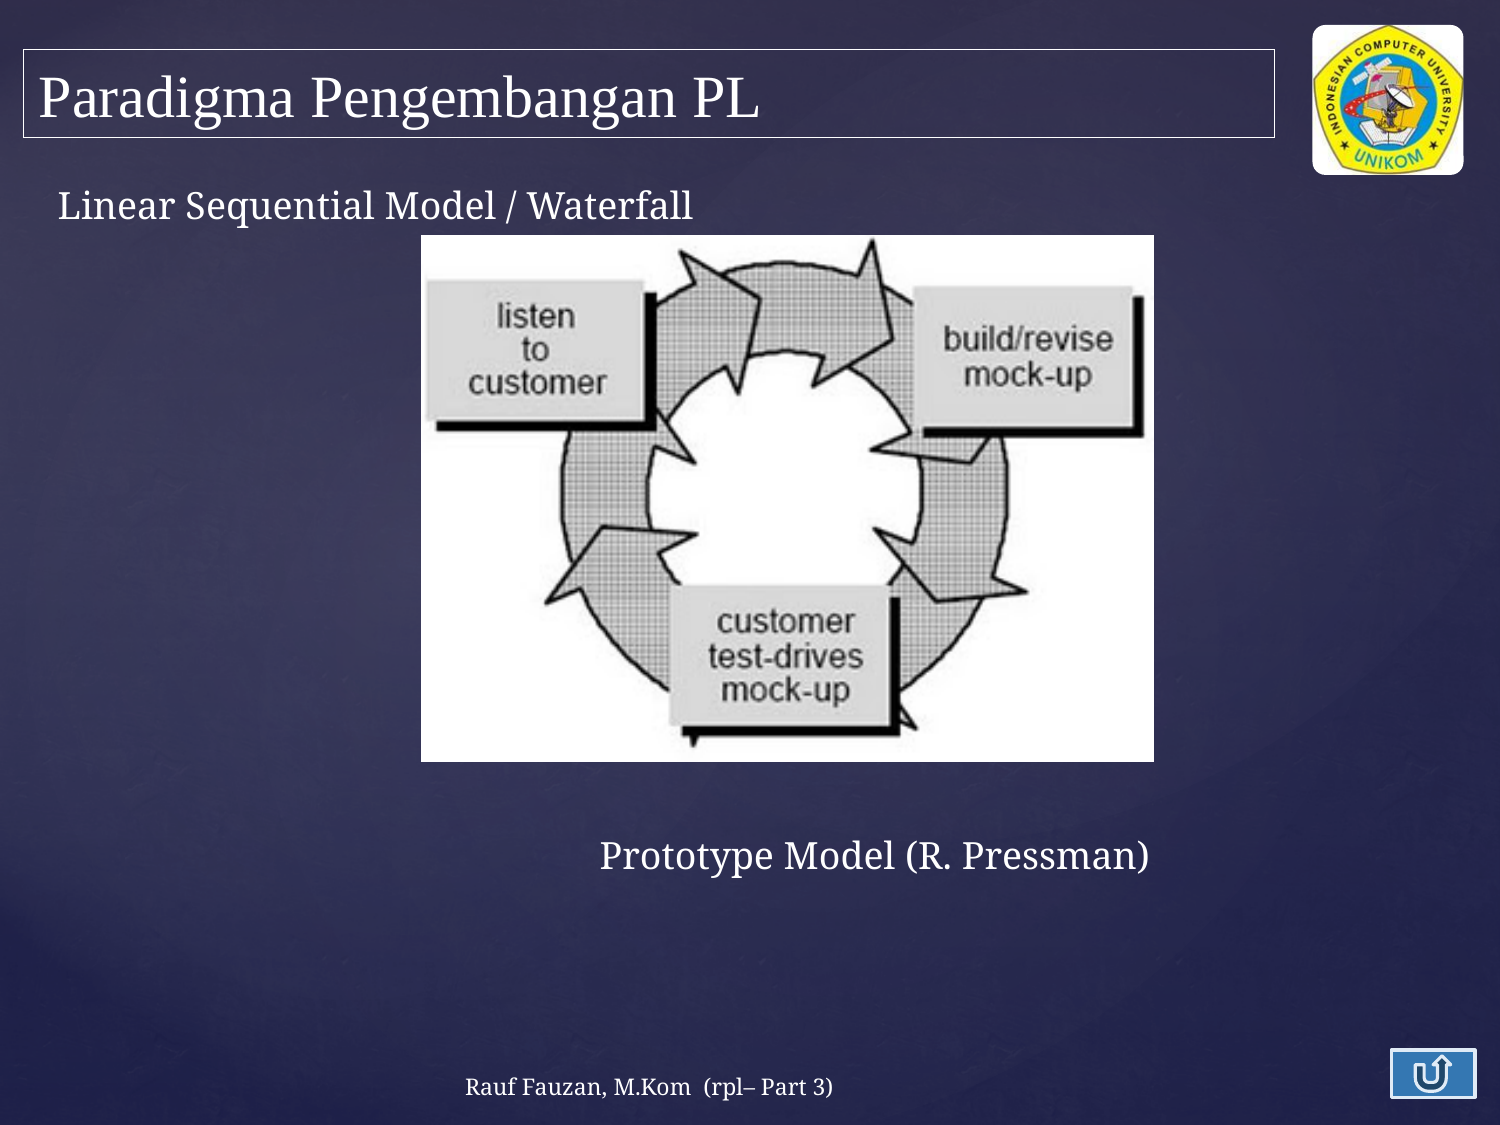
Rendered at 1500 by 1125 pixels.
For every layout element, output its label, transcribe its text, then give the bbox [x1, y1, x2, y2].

text_box Paradigma Pengembangan PL [23, 49, 1275, 138]
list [1311, 24, 1464, 176]
text_box Prototype Model (R. Pressman) [584, 824, 1166, 885]
picture [420, 235, 1154, 763]
footer Rauf Fauzan, M.Kom (rpl– Part 3) [450, 1065, 1063, 1125]
text_box Linear Sequential Model / Waterfall [42, 174, 709, 235]
text_box [1390, 1048, 1477, 1099]
